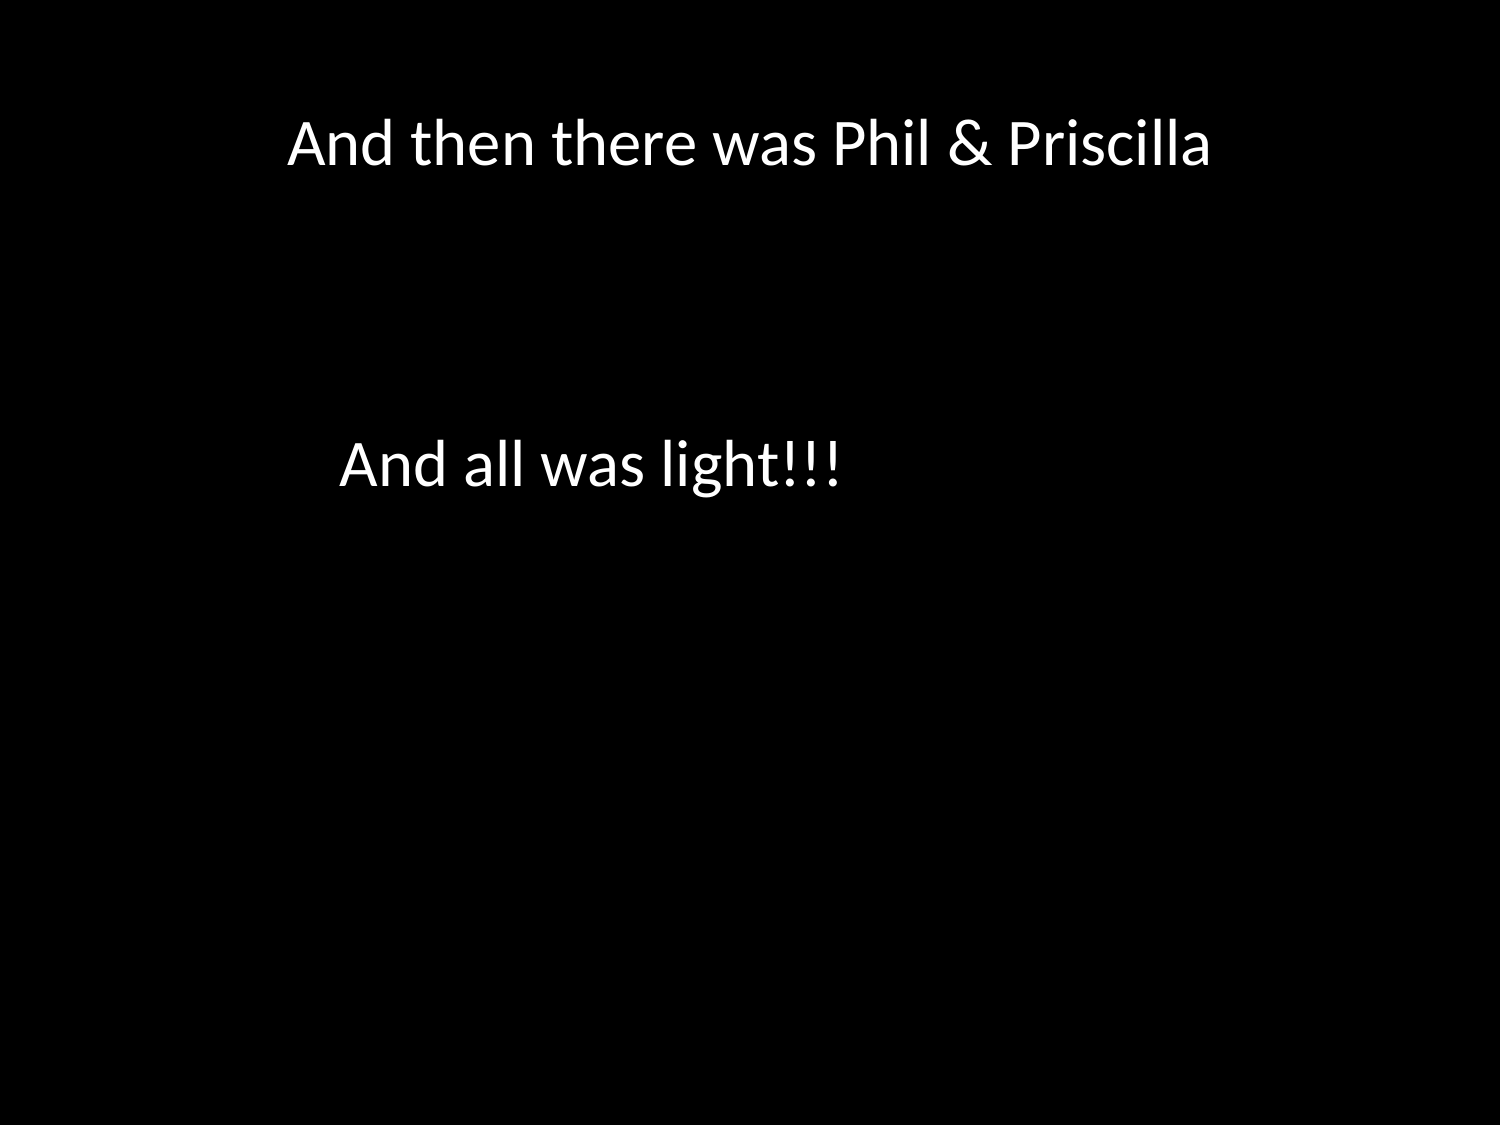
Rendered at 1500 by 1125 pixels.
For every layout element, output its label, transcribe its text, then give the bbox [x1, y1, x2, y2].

title And then there was Phil & Priscilla [75, 45, 1425, 233]
text_box And all was light!!! [324, 412, 1175, 508]
